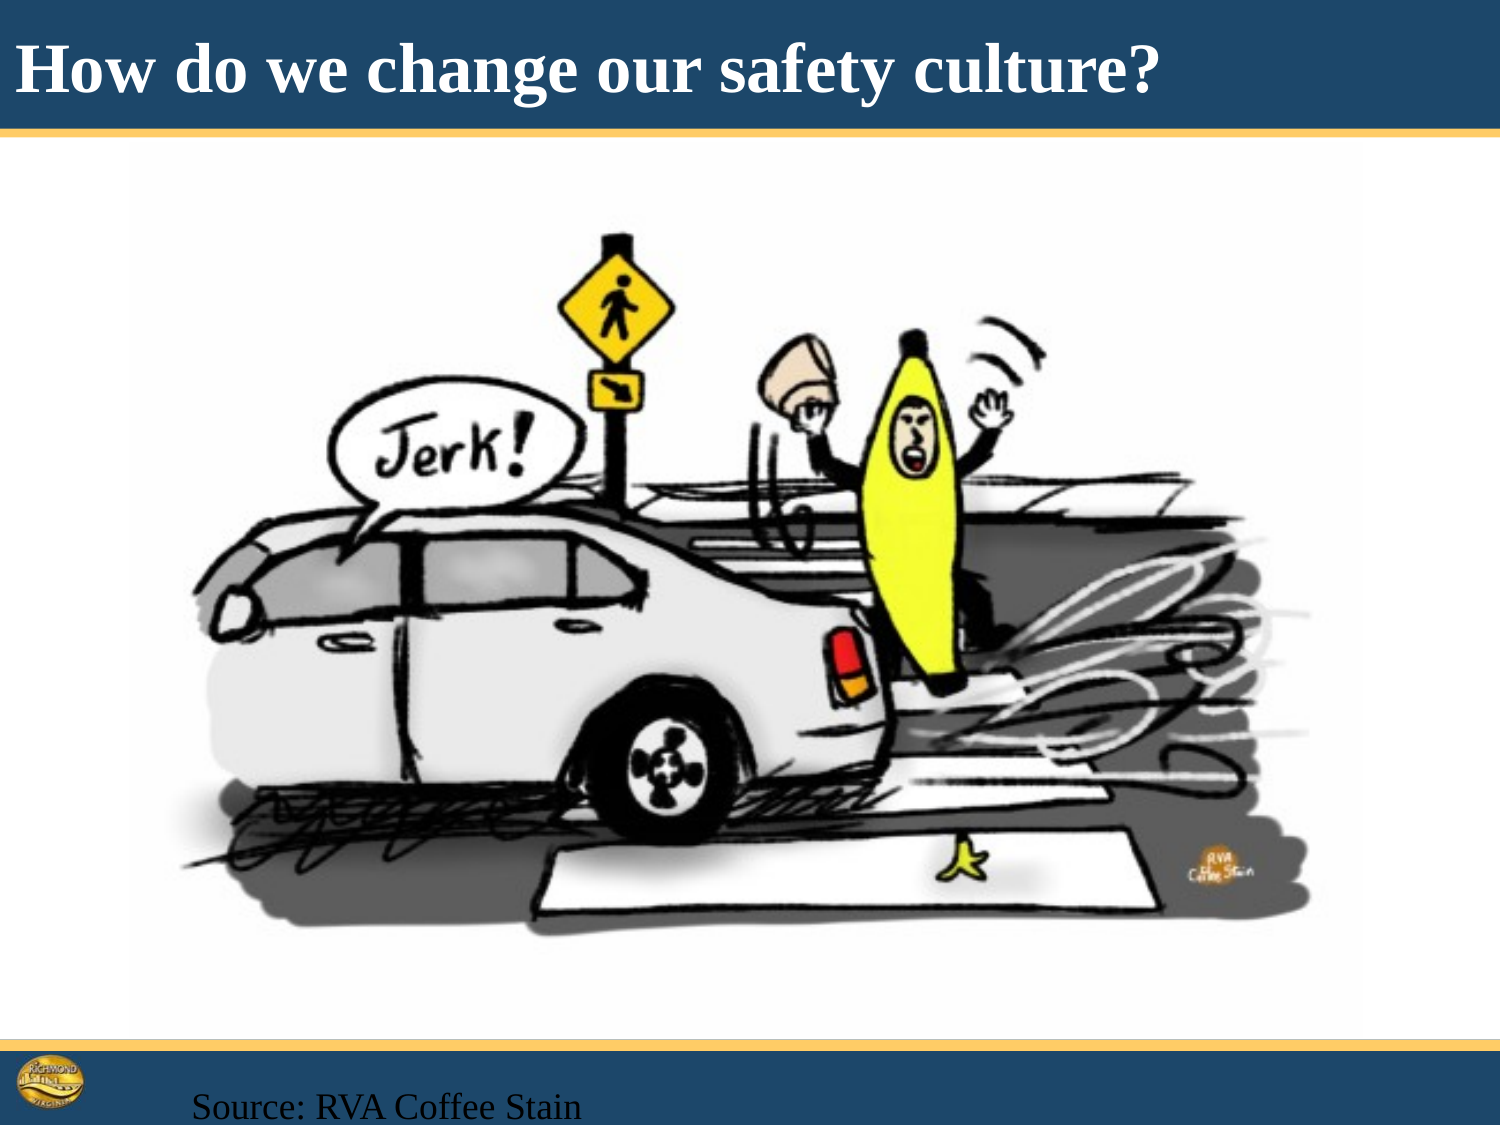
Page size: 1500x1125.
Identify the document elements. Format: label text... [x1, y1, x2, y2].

title How do we change our safety culture? [0, 0, 1500, 129]
picture [16, 1054, 86, 1111]
text_box Source: RVA Coffee Stain [176, 1074, 598, 1125]
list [128, 142, 1363, 1038]
